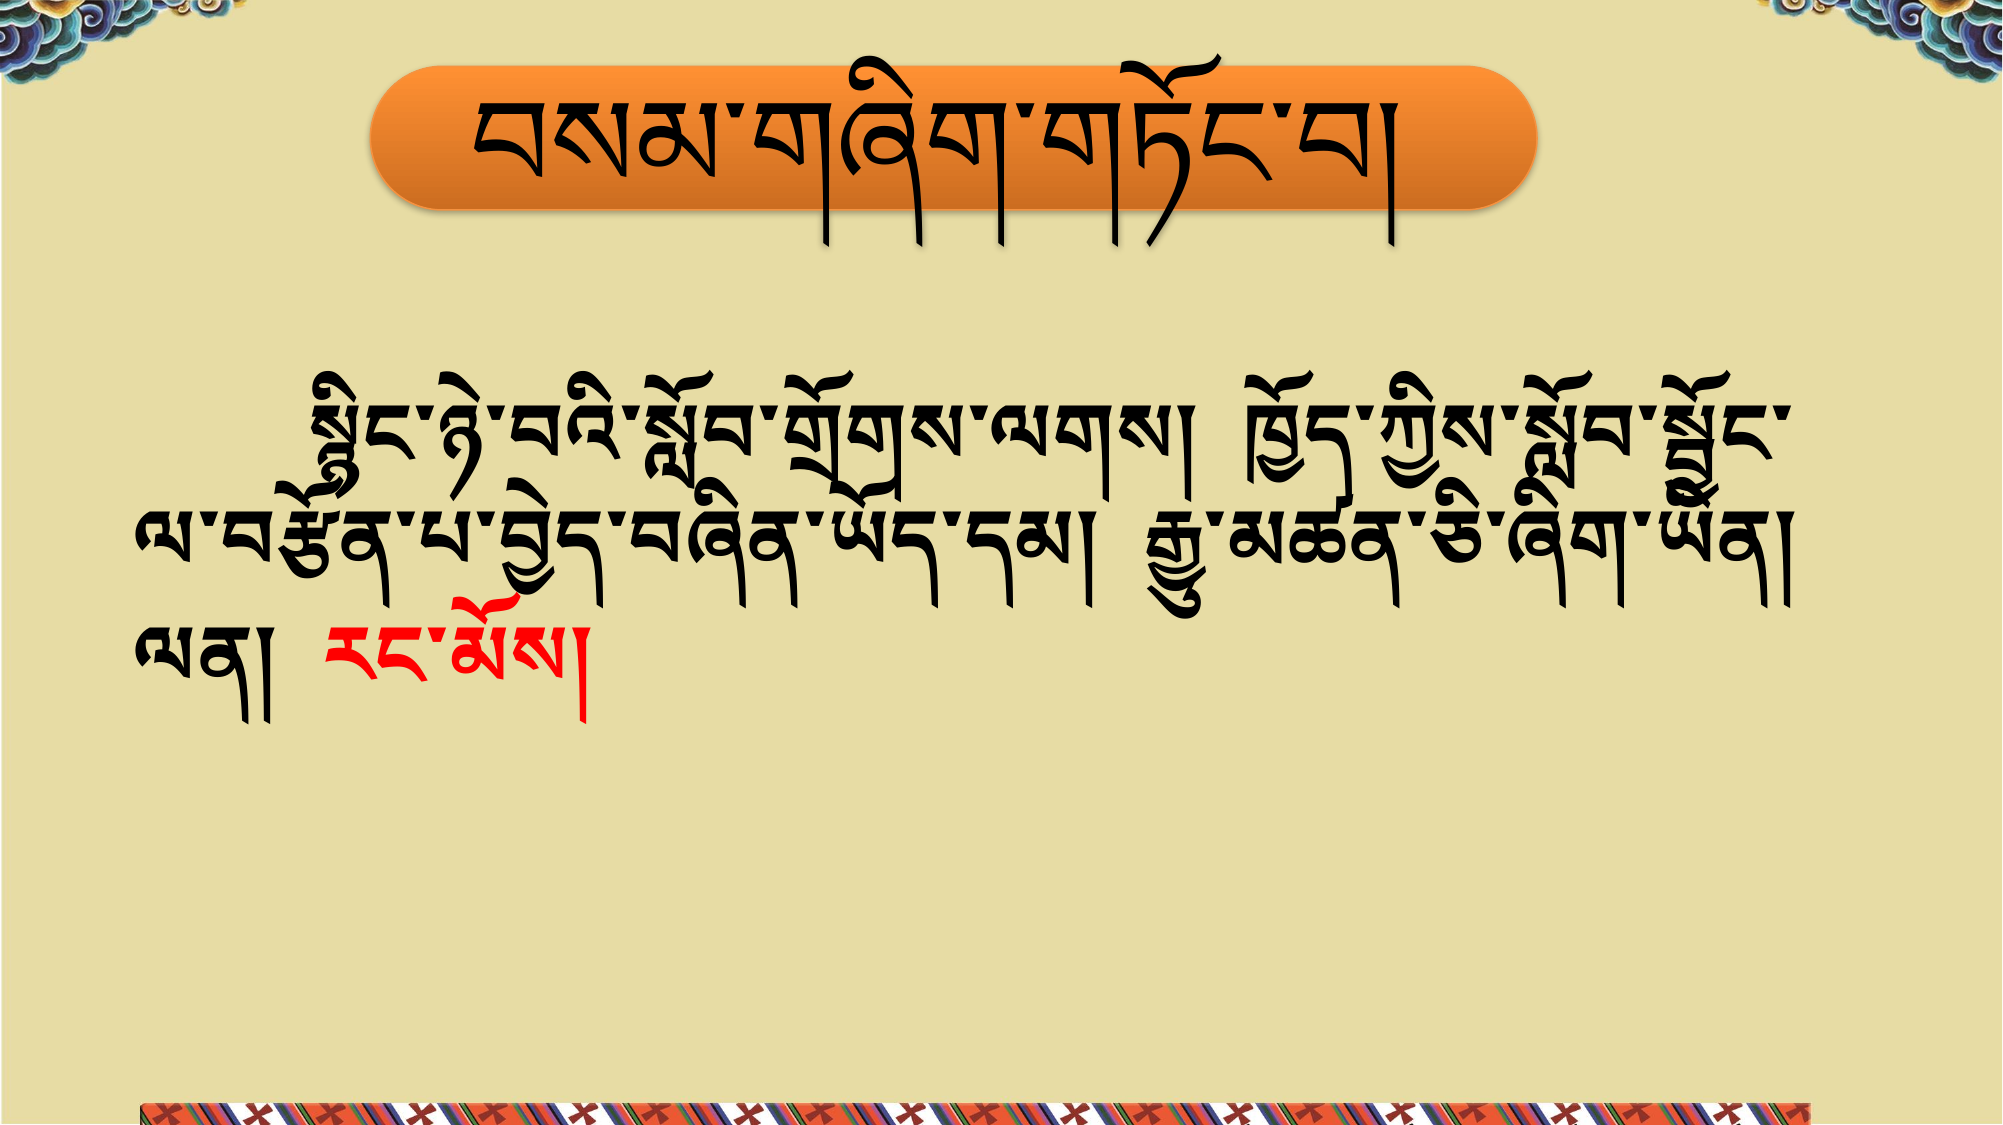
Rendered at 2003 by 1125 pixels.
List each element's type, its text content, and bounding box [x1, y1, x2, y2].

text_box བསམ་གཞིག་གཏོང་བ། [369, 65, 1538, 211]
list [100, 184, 1902, 669]
picture [0, 0, 2003, 1125]
text_box སྙིང་ཉེ་བའི་སློབ་གྲོགས་ལགས། ཁྱོད་ཀྱིས་སློབ་སྦྱོང་ལ་བརྩོན་པ་བྱེད་བཞིན་ཡོད་དམ། རྒྱུ་མཚན་ཅི་ཞིག་ཡིན། ལན། རང་མོས། [118, 342, 1837, 713]
